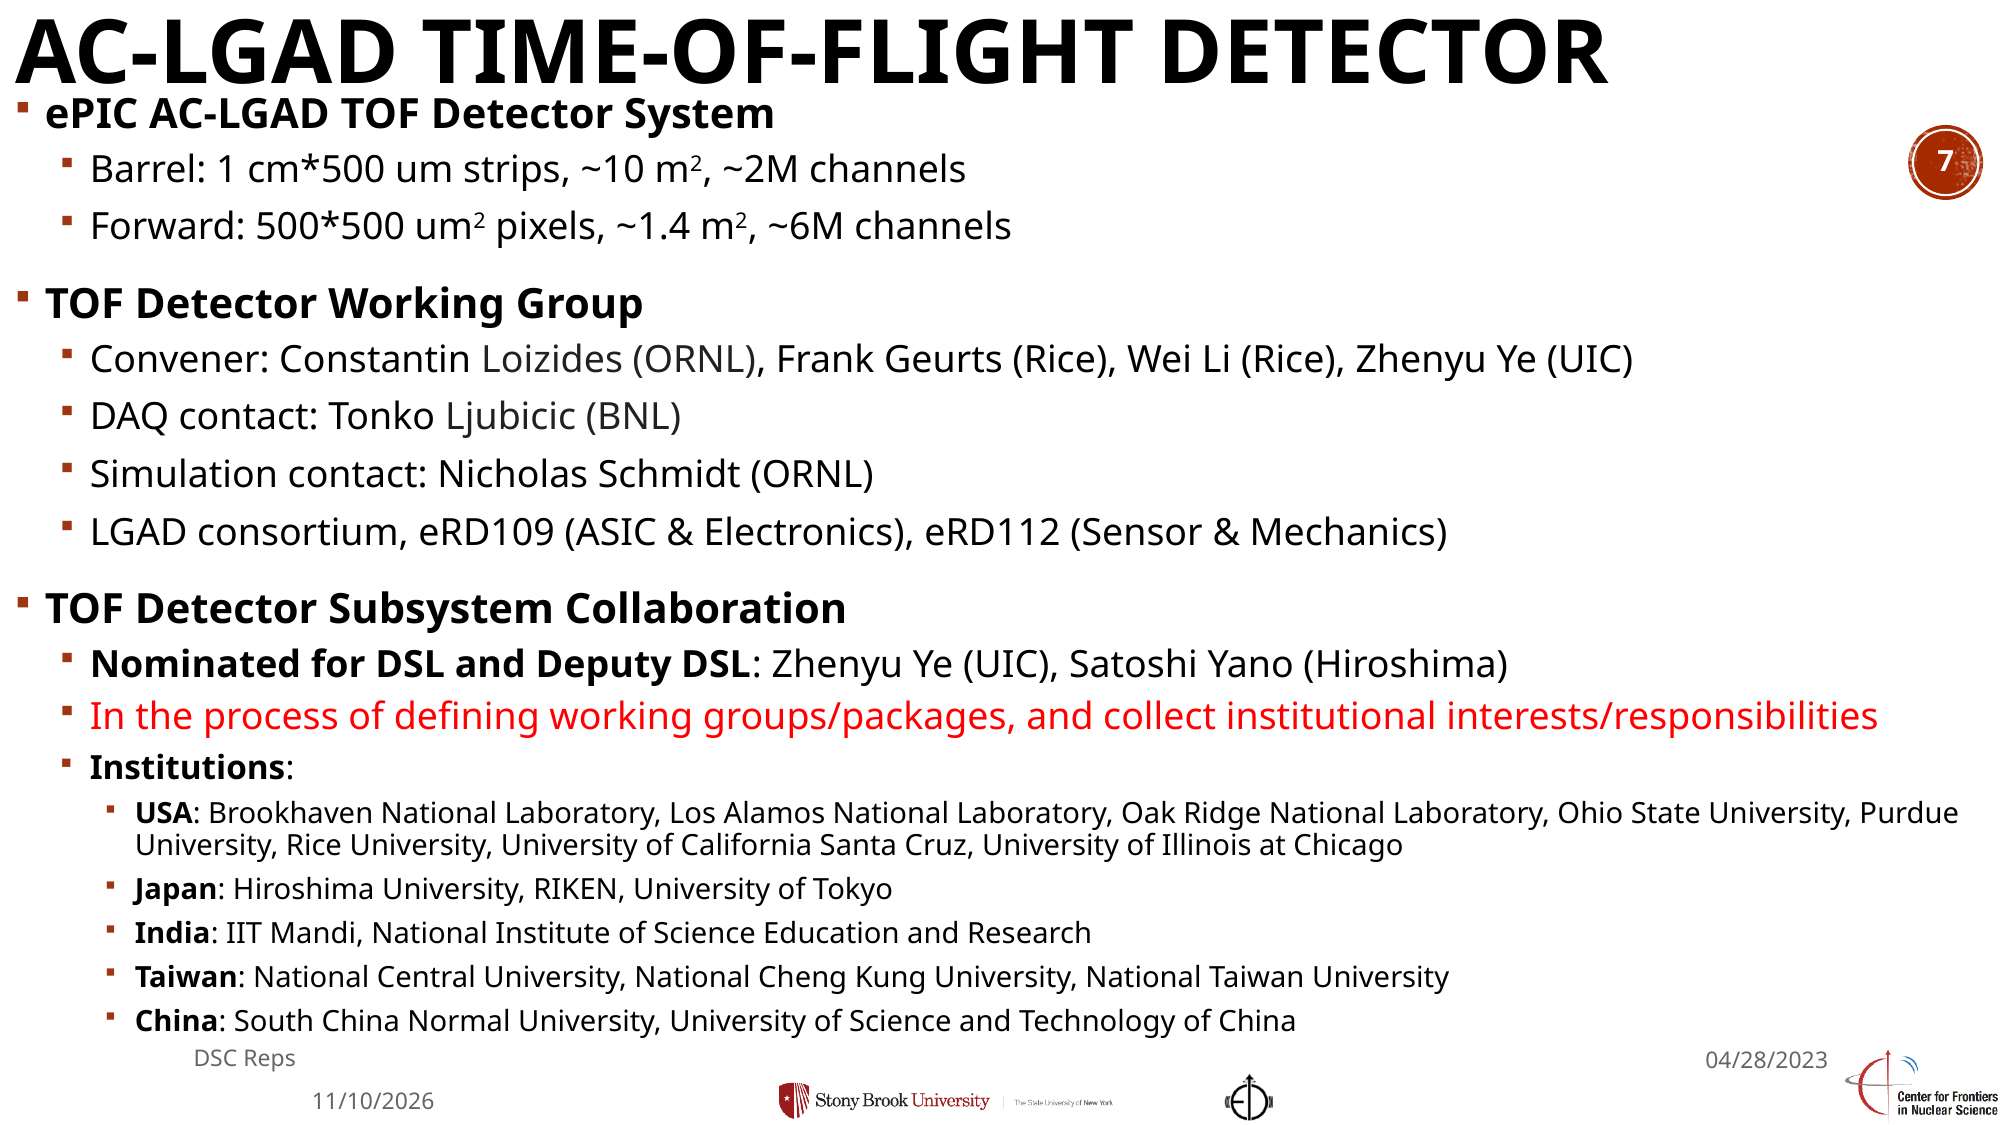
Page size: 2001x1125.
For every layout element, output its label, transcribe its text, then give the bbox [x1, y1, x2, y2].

picture [778, 1089, 1113, 1125]
title AC-LGAD Time-of-Flight Detector [0, 0, 2000, 79]
text_box ePIC AC-LGAD TOF Detector System Barrel: 1 cm*500 um strips, ~10 m2, ~2M channels Forward: 500*500 um2 pixels, ~1.4 m2, ~6M channels TOF Detector Working Group Convener: Constantin Loizides (ORNL), Frank Geurts (Rice), Wei Li (Rice), Zhenyu Ye (UIC) DAQ contact: Tonko Ljubicic (BNL) Simulation contact: Nicholas Schmidt (ORNL) LGAD consortium, eRD109 (ASIC & Electronics), eRD112 (Sensor & Mechanics) TOF Detector Subsystem Collaboration Nominated for DSL and Deputy DSL: Zhenyu Ye (UIC), Satoshi Yano (Hiroshima) In the process of defining working groups/packages, and collect institutional interests/responsibilities Institutions: USA: Brookhaven National Laboratory, Los Alamos National Laboratory, Oak Ridge National Laboratory, Ohio State University, Purdue University, Rice University, University of California Santa Cruz, University of Illinois at Chicago Japan: Hiroshima University, RIKEN, University of Tokyo India: IIT Mandi, National Institute of Science Education and Research Taiwan: National Central University, National Cheng Kung University, National Taiwan University China: South China Normal University, University of Science and Technology of China [0, 79, 2000, 1089]
text_box 7 [1549, 1079, 2000, 1125]
text_box 4/28/2023 [0, 1079, 450, 1125]
picture [1224, 1089, 1273, 1121]
